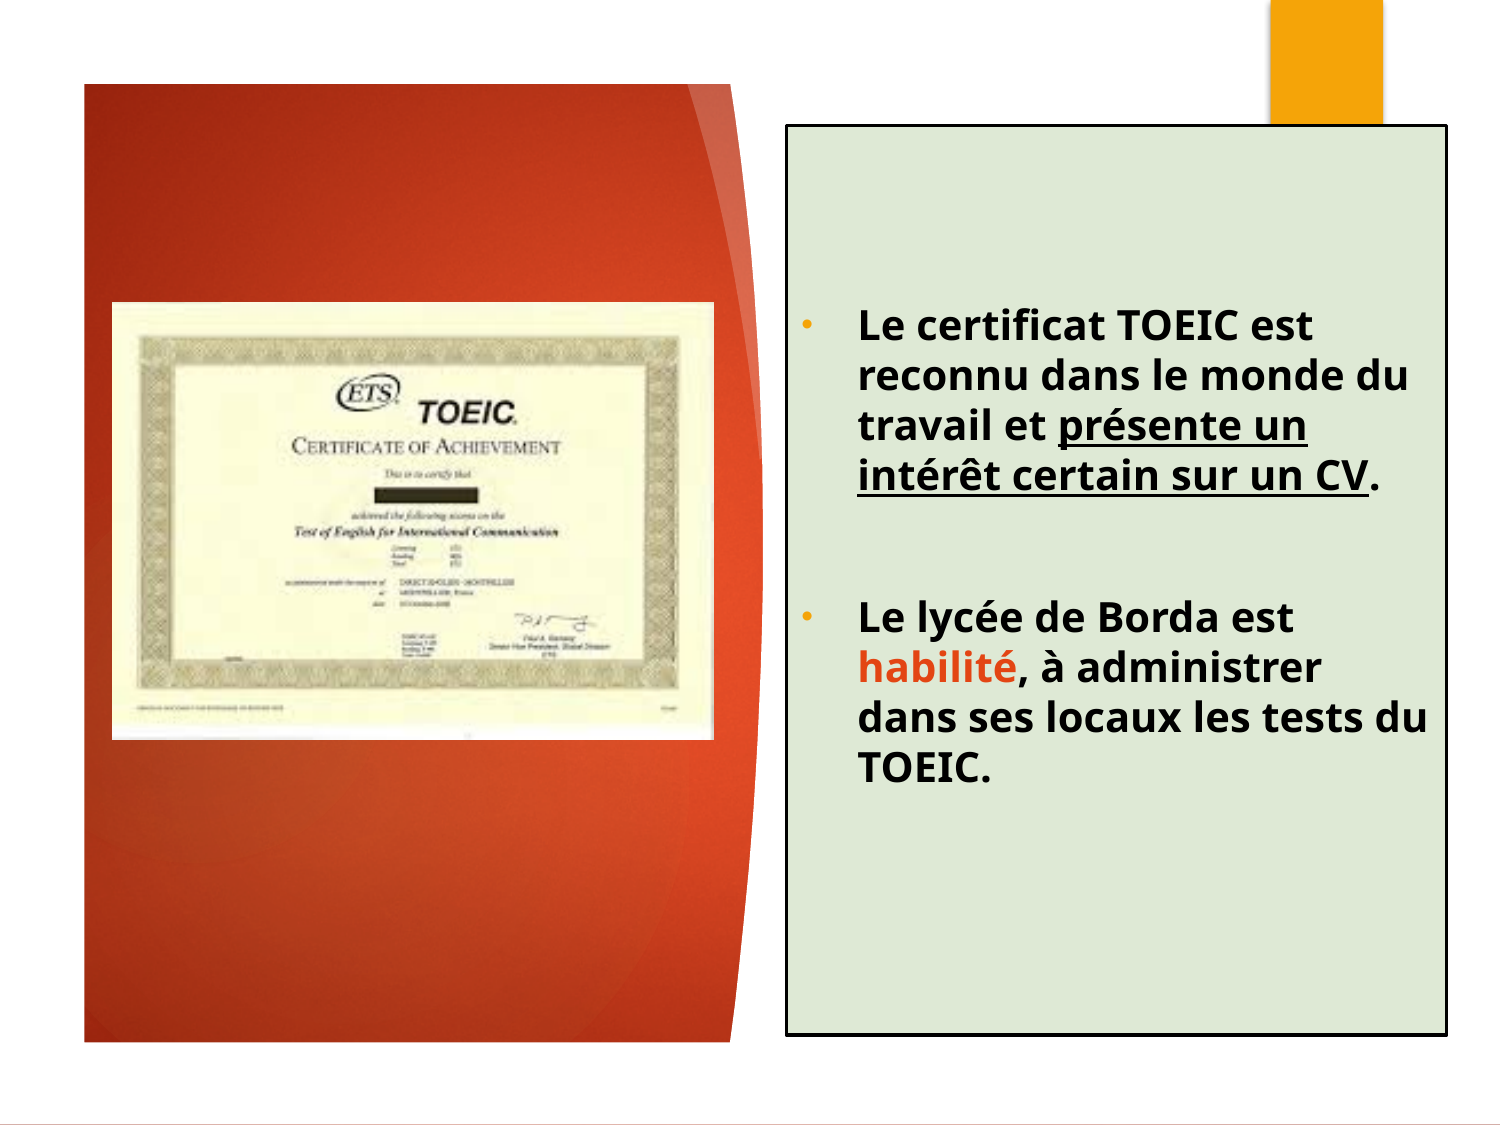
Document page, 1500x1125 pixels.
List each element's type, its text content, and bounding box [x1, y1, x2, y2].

list Le certificat TOEIC est reconnu dans le monde du travail et présente un intérêt certain sur un CV. Le lycée de Borda est habilité, à administrer dans ses locaux les tests du TOEIC. [785, 124, 1448, 1037]
picture [111, 302, 714, 740]
